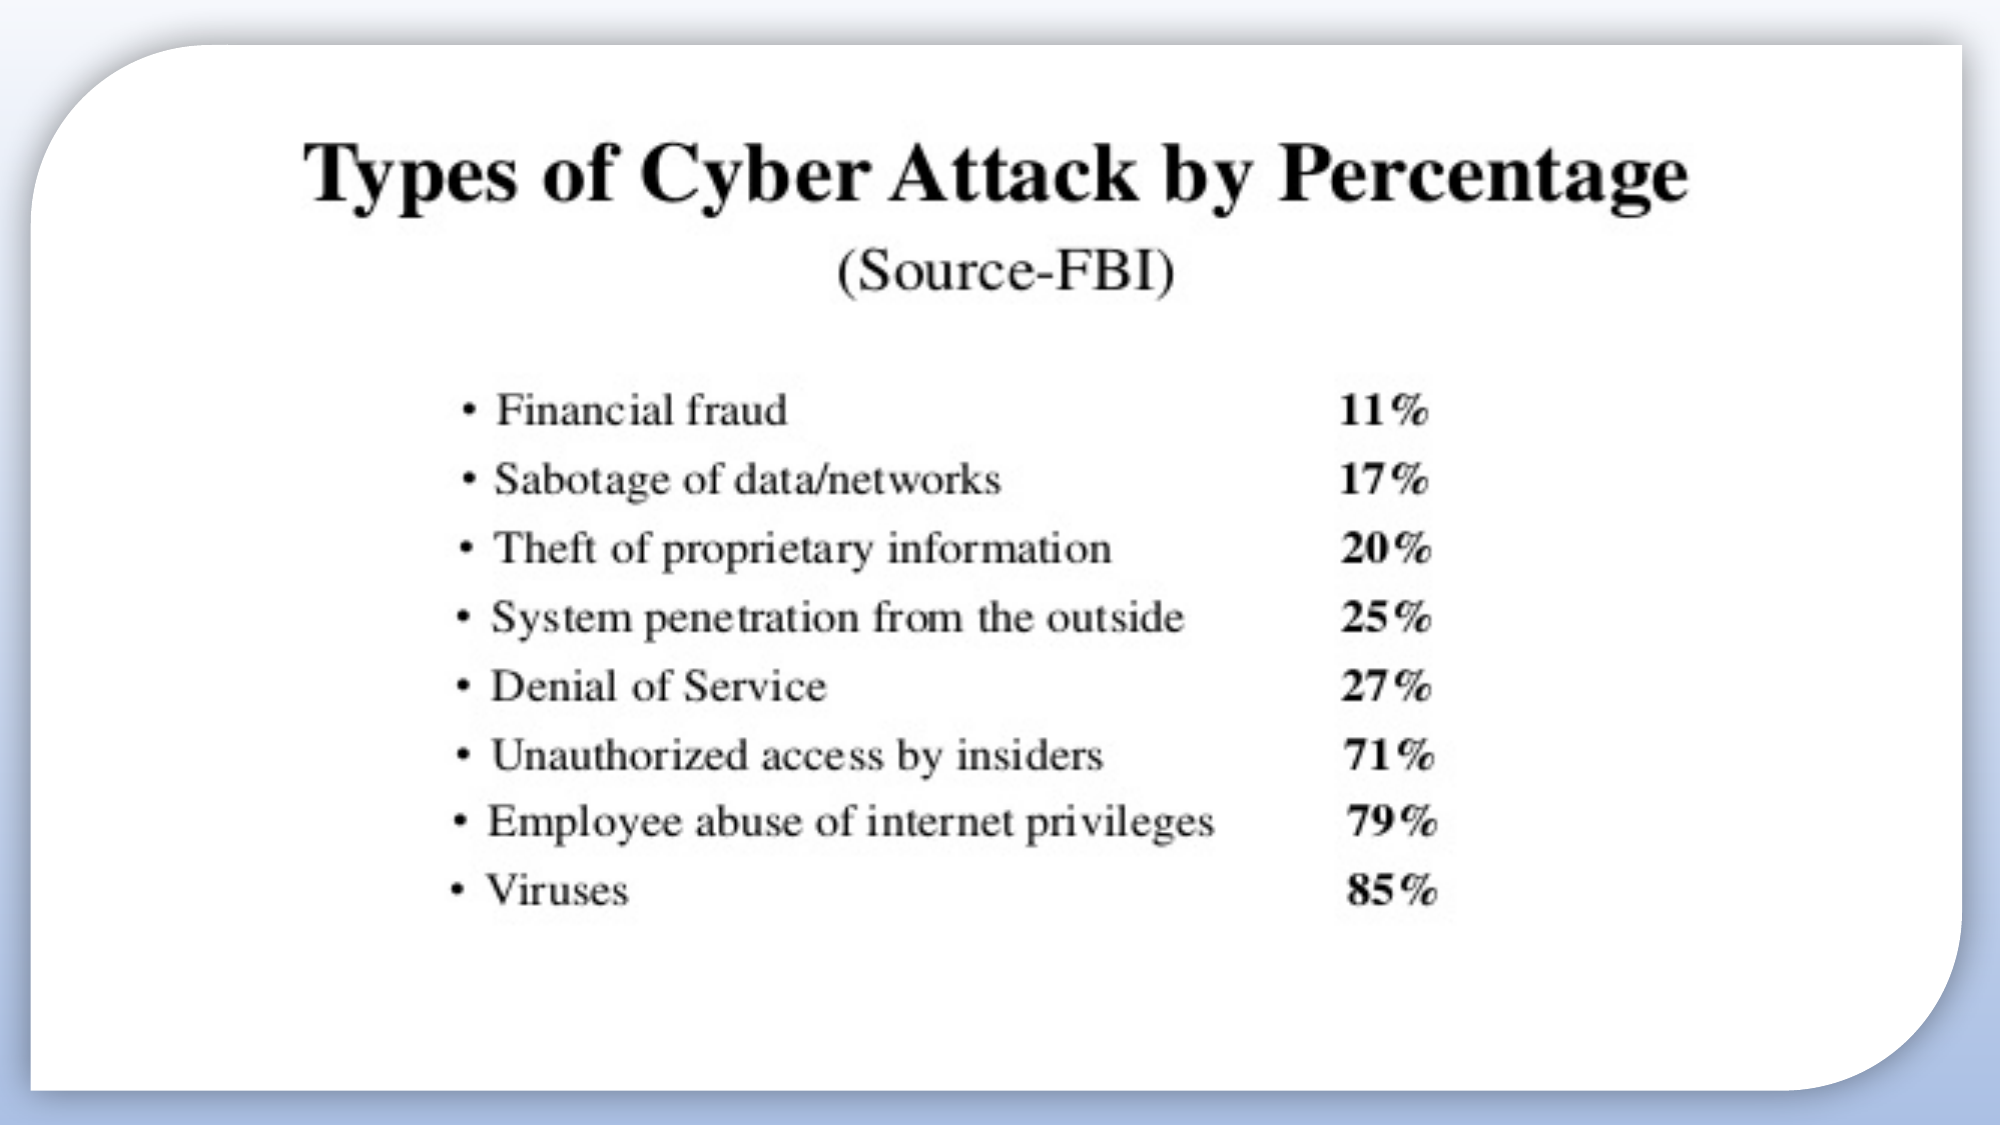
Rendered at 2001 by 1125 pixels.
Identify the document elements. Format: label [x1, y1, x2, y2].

list [37, 52, 1955, 1084]
